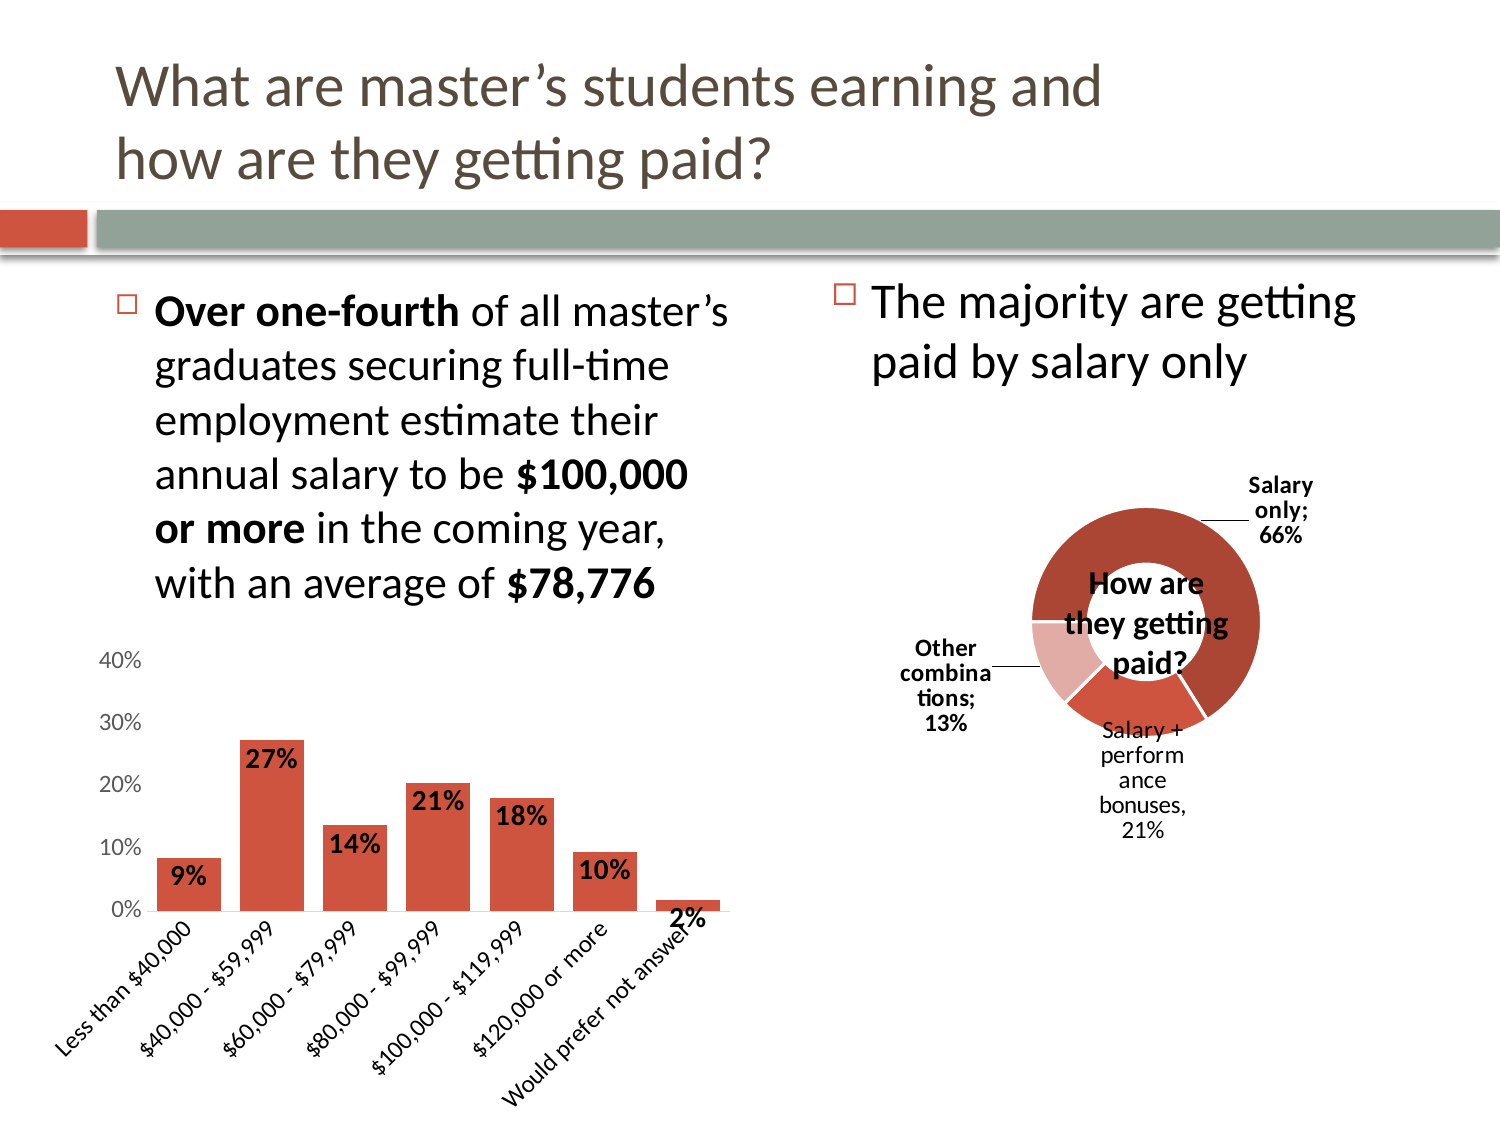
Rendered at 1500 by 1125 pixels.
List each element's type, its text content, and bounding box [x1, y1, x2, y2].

chart [37, 639, 745, 1125]
list Over one-fourth of all master’s graduates securing full-time employment estimate their annual salary to be $100,000 or more in the coming year, with an average of $78,776 [100, 273, 746, 566]
text_box The majority are getting paid by salary only [816, 260, 1462, 295]
title What are master’s students earning and how are they getting paid? [100, 37, 1438, 200]
chart [748, 296, 1500, 847]
